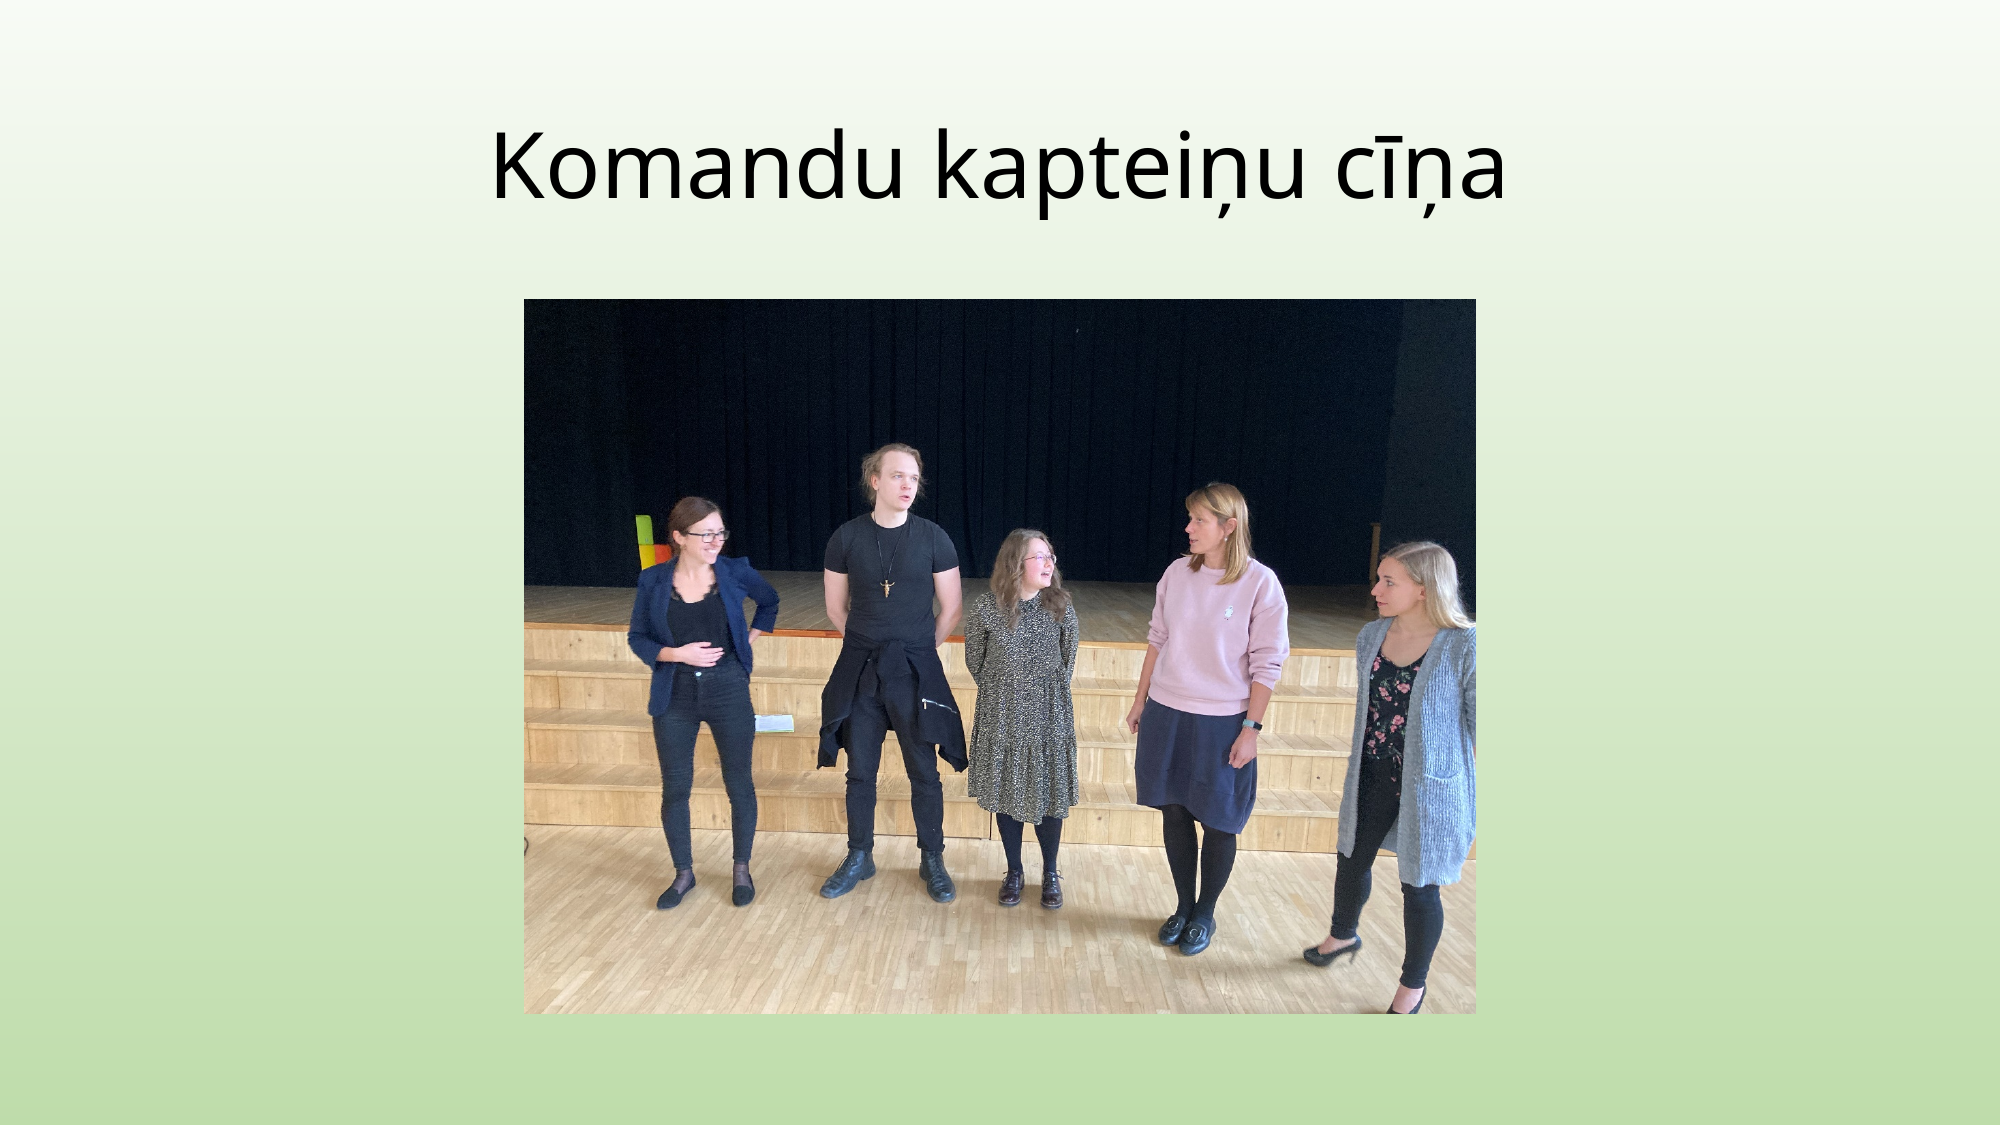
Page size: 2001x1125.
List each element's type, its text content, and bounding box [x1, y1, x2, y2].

title Komandu kapteiņu cīņa [137, 59, 1863, 278]
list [524, 299, 1476, 1014]
